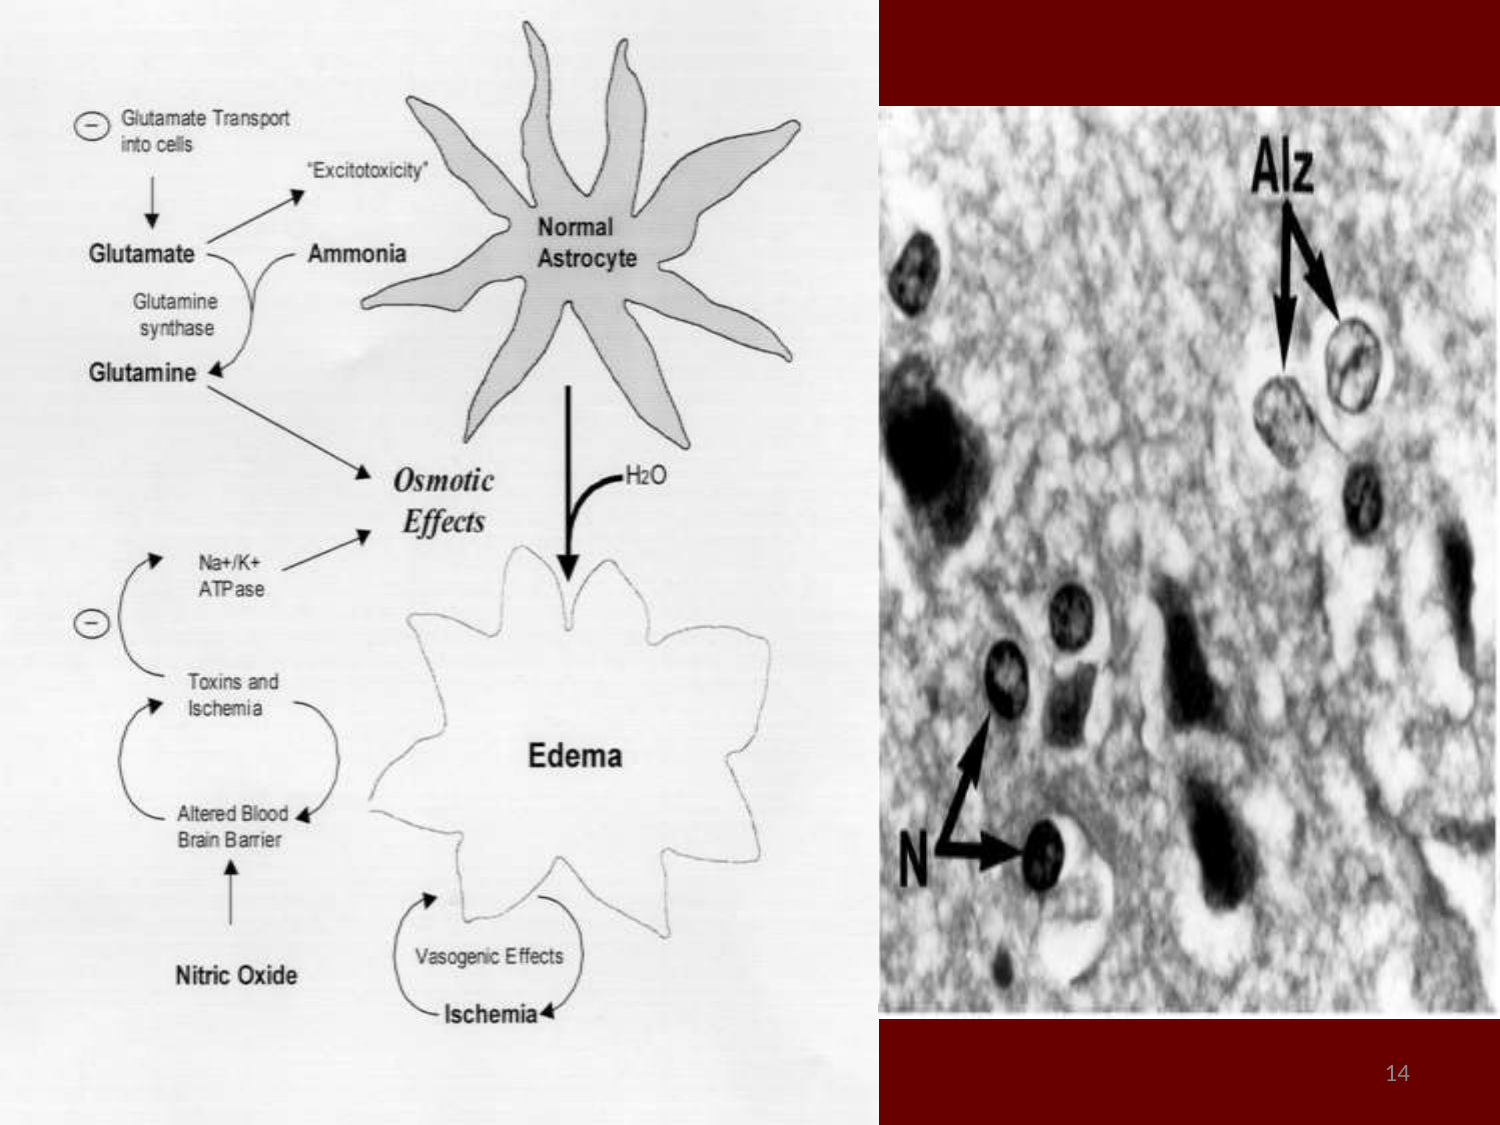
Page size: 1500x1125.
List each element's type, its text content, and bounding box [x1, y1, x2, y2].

picture [0, 0, 1500, 1125]
slide_number 14 [1378, 1060, 1417, 1125]
